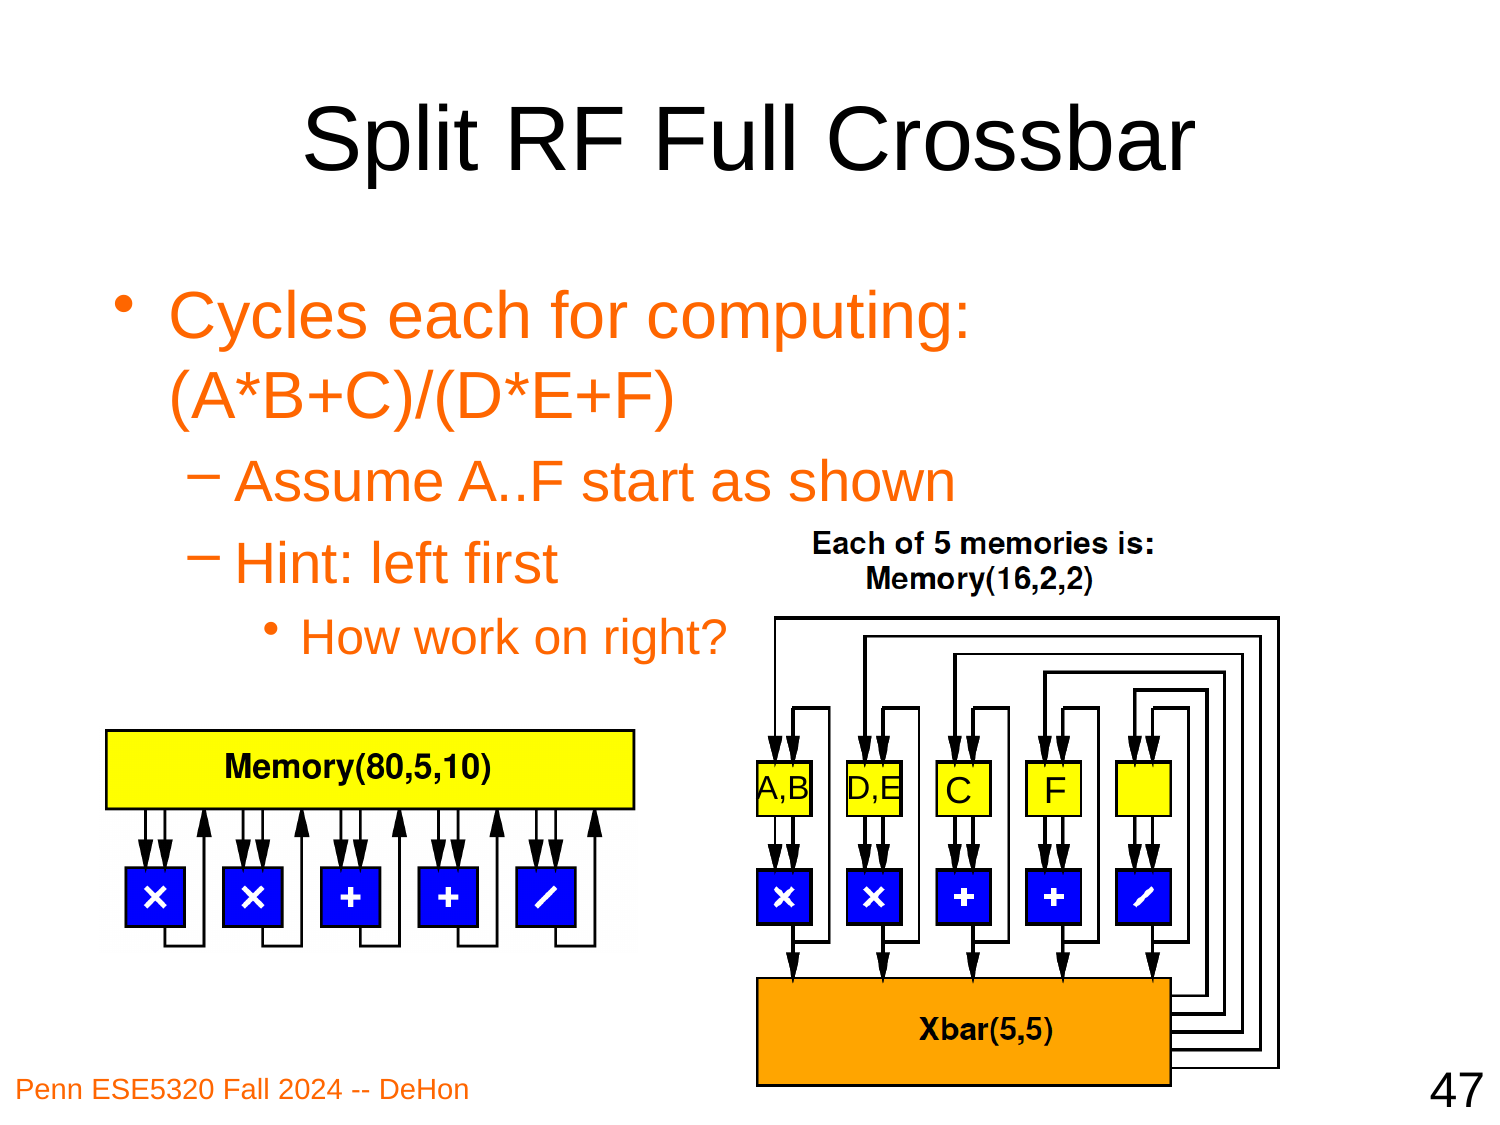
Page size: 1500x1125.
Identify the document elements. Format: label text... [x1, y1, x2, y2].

picture [749, 524, 1282, 1092]
slide_number 47 [1187, 1049, 1500, 1125]
list Cycles each for computing: (A*B+C)/(D*E+F) Assume A..F start as shown Hint: left first How work on right? [97, 263, 1373, 940]
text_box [740, 758, 1083, 820]
slide_number Penn ESE5320 Fall 2024 -- DeHon [0, 1062, 576, 1125]
title Split RF Full Crossbar [112, 39, 1388, 228]
picture [99, 724, 638, 954]
